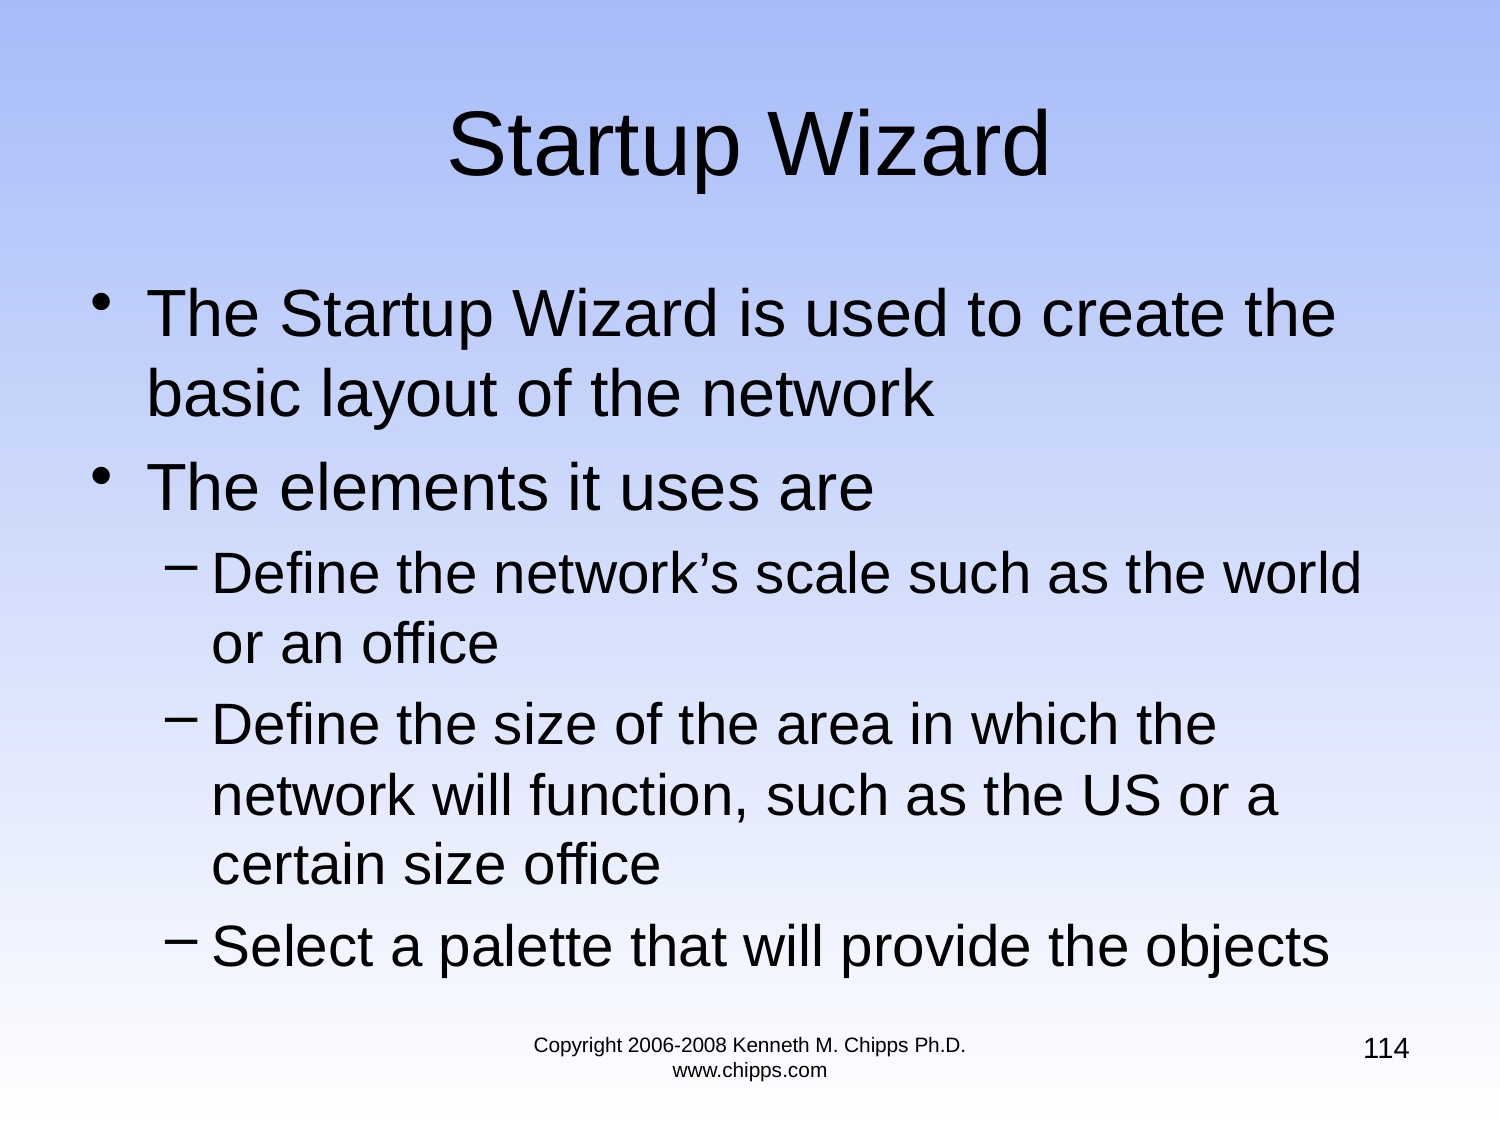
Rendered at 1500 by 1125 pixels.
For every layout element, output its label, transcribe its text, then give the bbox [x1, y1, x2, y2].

footer Copyright 2006-2008 Kenneth M. Chipps Ph.D. www.chipps.com [449, 1024, 1051, 1103]
list The Startup Wizard is used to create the basic layout of the network The elements it uses are Define the network’s scale such as the world or an office Define the size of the area in which the network will function, such as the US or a certain size office Select a palette that will provide the objects [75, 262, 1425, 1005]
slide_number 114 [1074, 1021, 1426, 1101]
title Startup Wizard [75, 45, 1425, 233]
text_box [0, 114, 75, 118]
text_box [1425, 114, 1500, 118]
